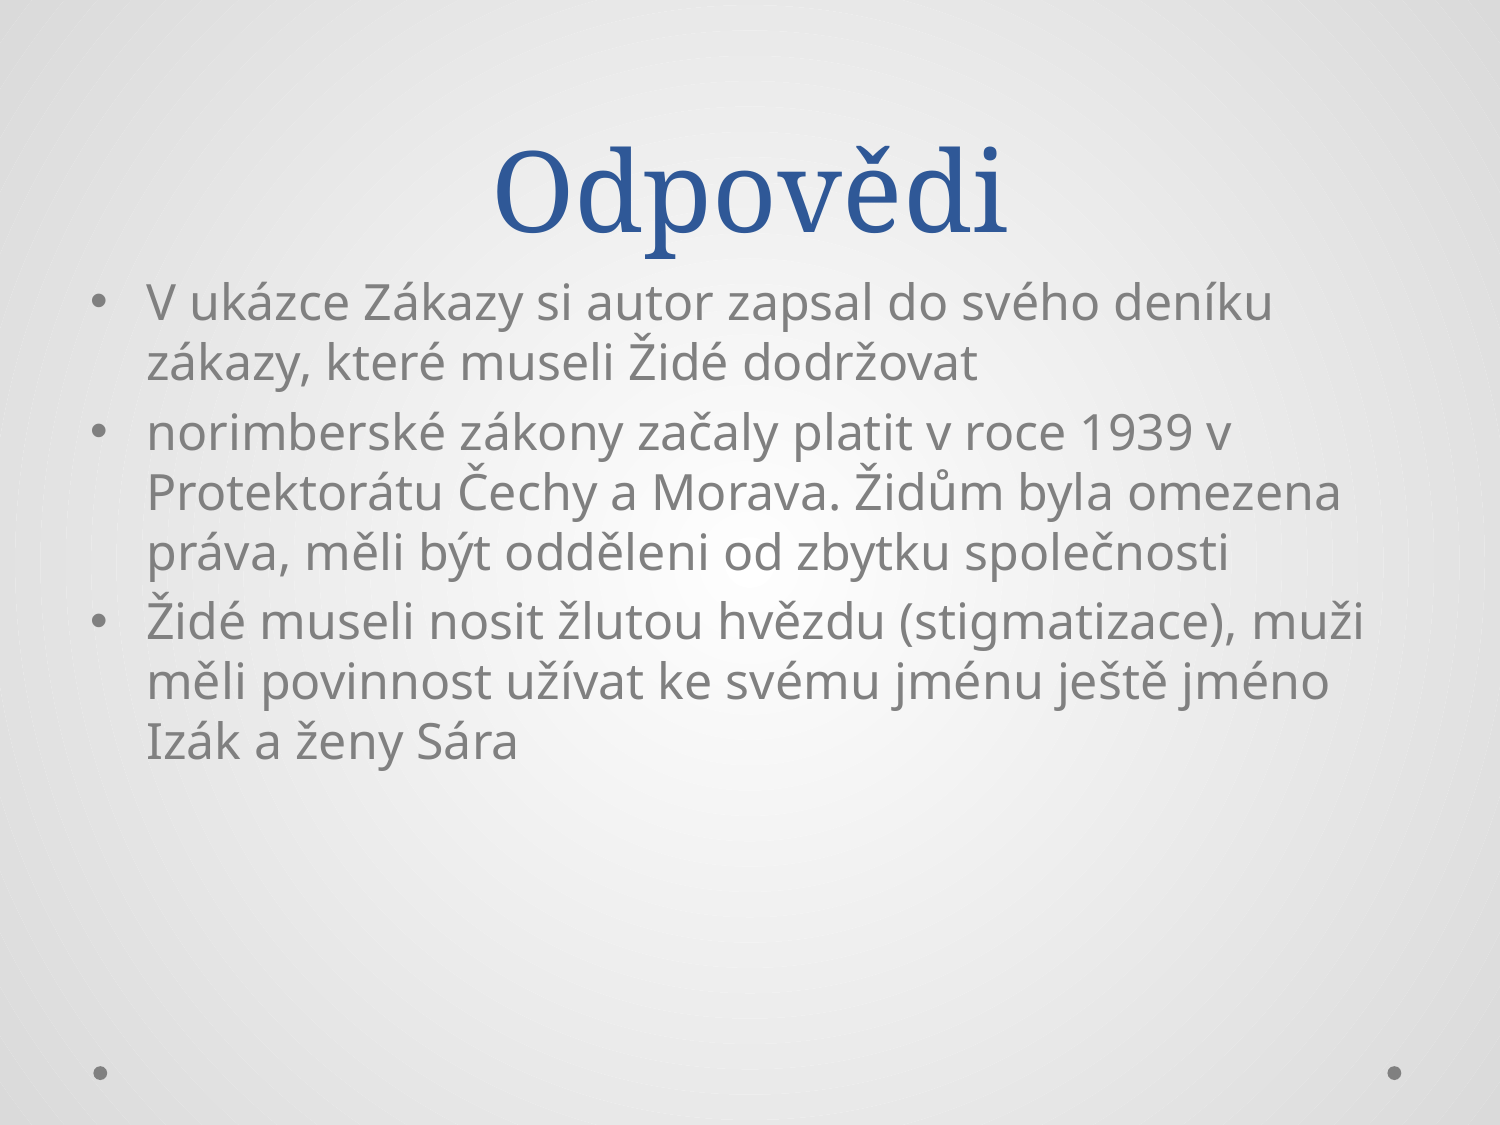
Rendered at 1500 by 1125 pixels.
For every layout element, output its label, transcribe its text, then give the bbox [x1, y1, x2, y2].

title Odpovědi [75, 0, 1425, 262]
list V ukázce Zákazy si autor zapsal do svého deníku zákazy, které museli Židé dodržovat norimberské zákony začaly platit v roce 1939 v Protektorátu Čechy a Morava. Židům byla omezena práva, měli být odděleni od zbytku společnosti Židé museli nosit žlutou hvězdu (stigmatizace), muži měli povinnost užívat ke svému jménu ještě jméno Izák a ženy Sára [75, 262, 1425, 1005]
